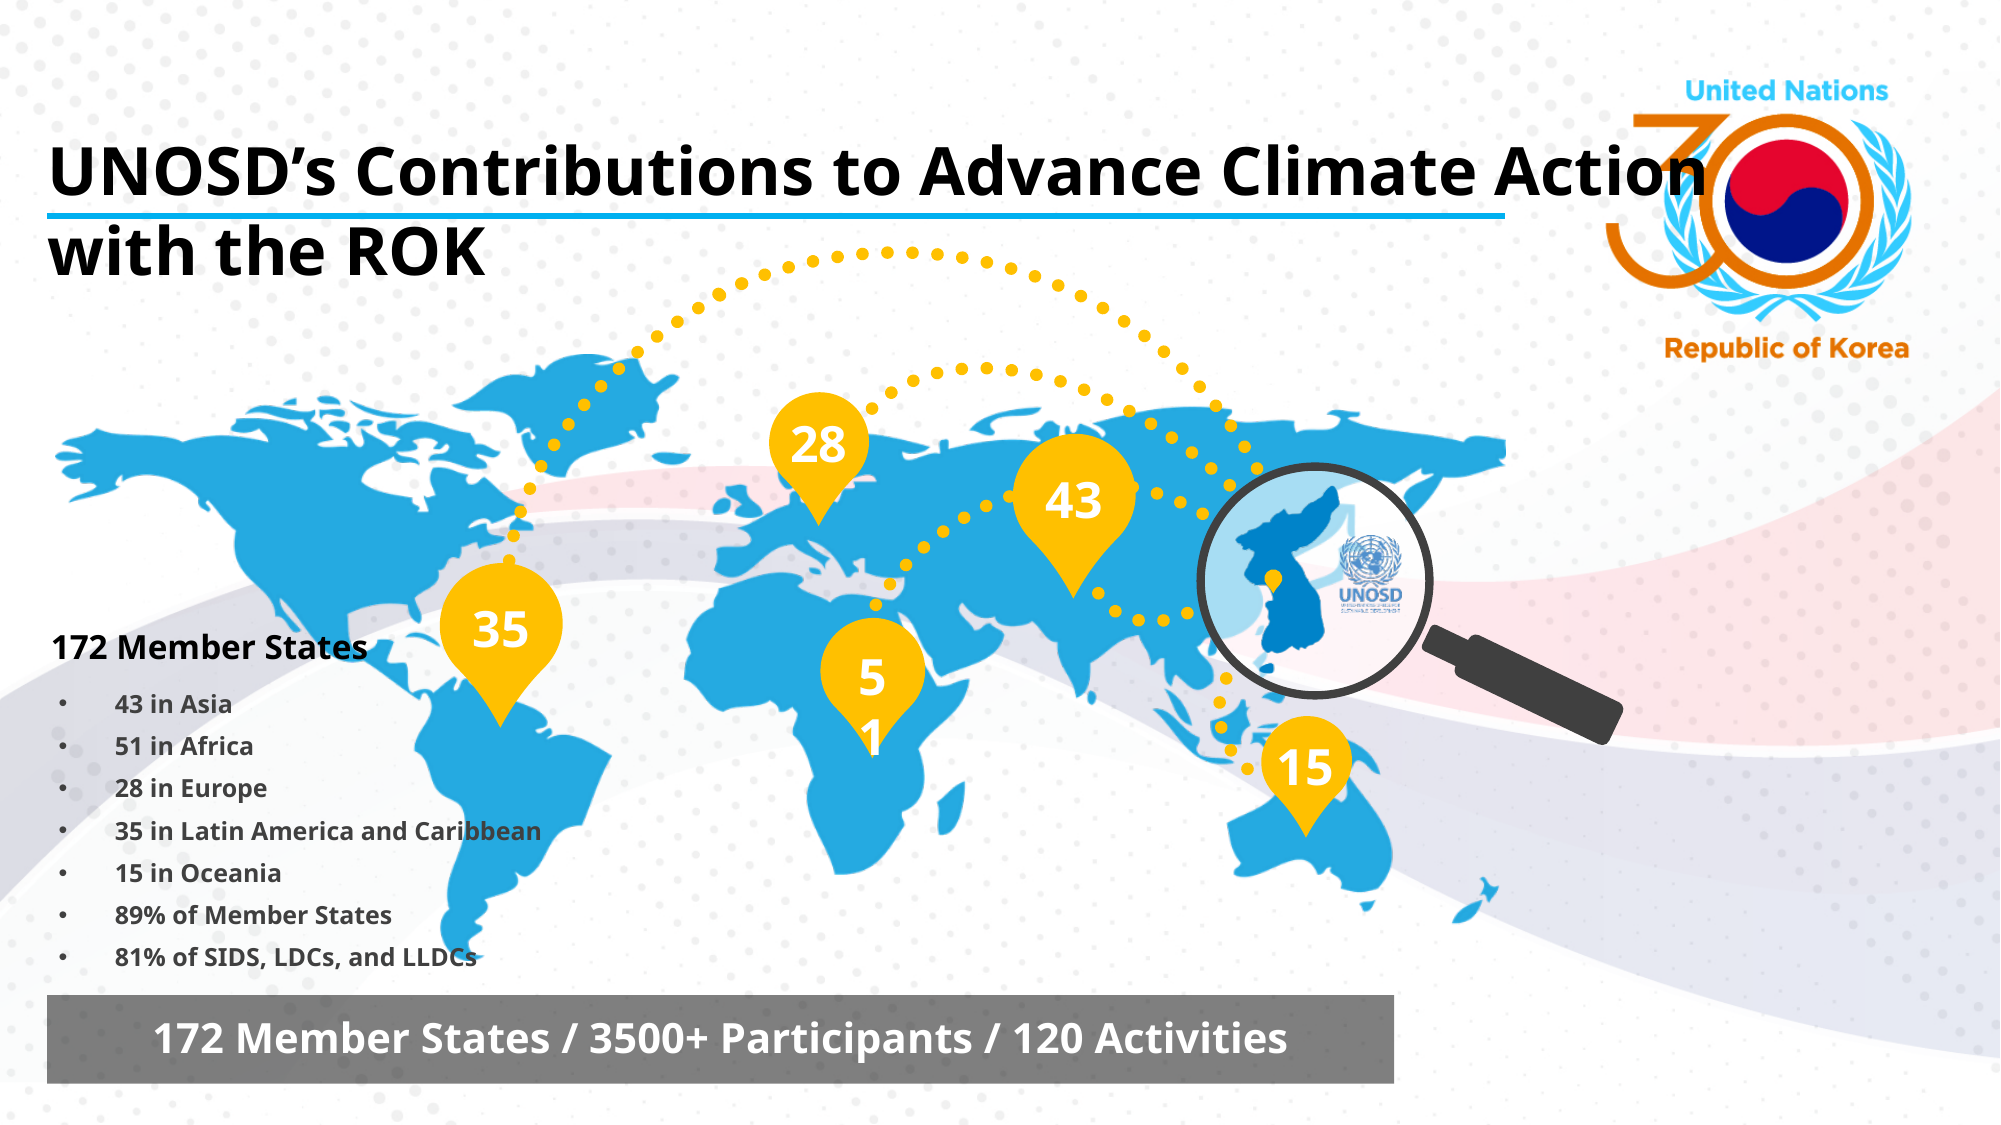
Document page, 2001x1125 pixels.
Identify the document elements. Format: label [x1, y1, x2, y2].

picture [0, 0, 2000, 1125]
text_box [486, 252, 1305, 1067]
text_box [47, 994, 1395, 1084]
text_box [1460, 600, 1562, 787]
